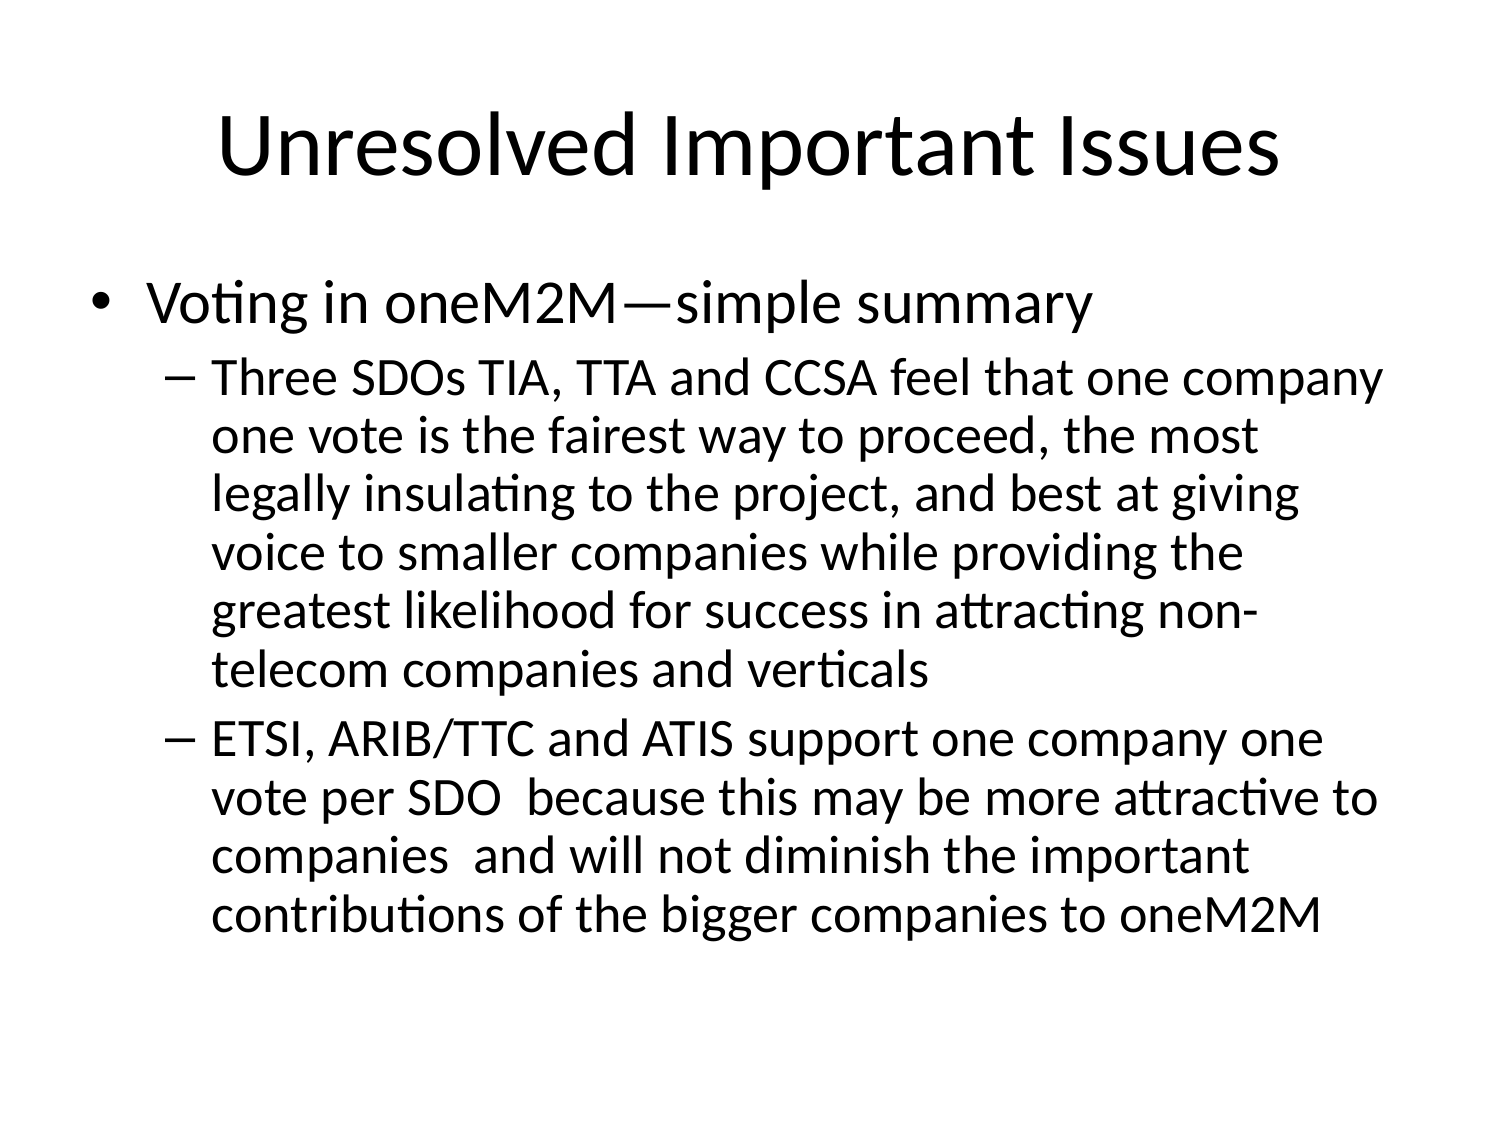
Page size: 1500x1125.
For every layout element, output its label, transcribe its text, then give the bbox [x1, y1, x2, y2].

title Unresolved Important Issues [74, 44, 1426, 233]
list Voting in oneM2M—simple summary Three SDOs TIA, TTA and CCSA feel that one company one vote is the fairest way to proceed, the most legally insulating to the project, and best at giving voice to smaller companies while providing the greatest likelihood for success in attracting non-telecom companies and verticals ETSI, ARIB/TTC and ATIS support one company one vote per SDO because this may be more attractive to companies and will not diminish the important contributions of the bigger companies to oneM2M [74, 262, 1426, 1006]
